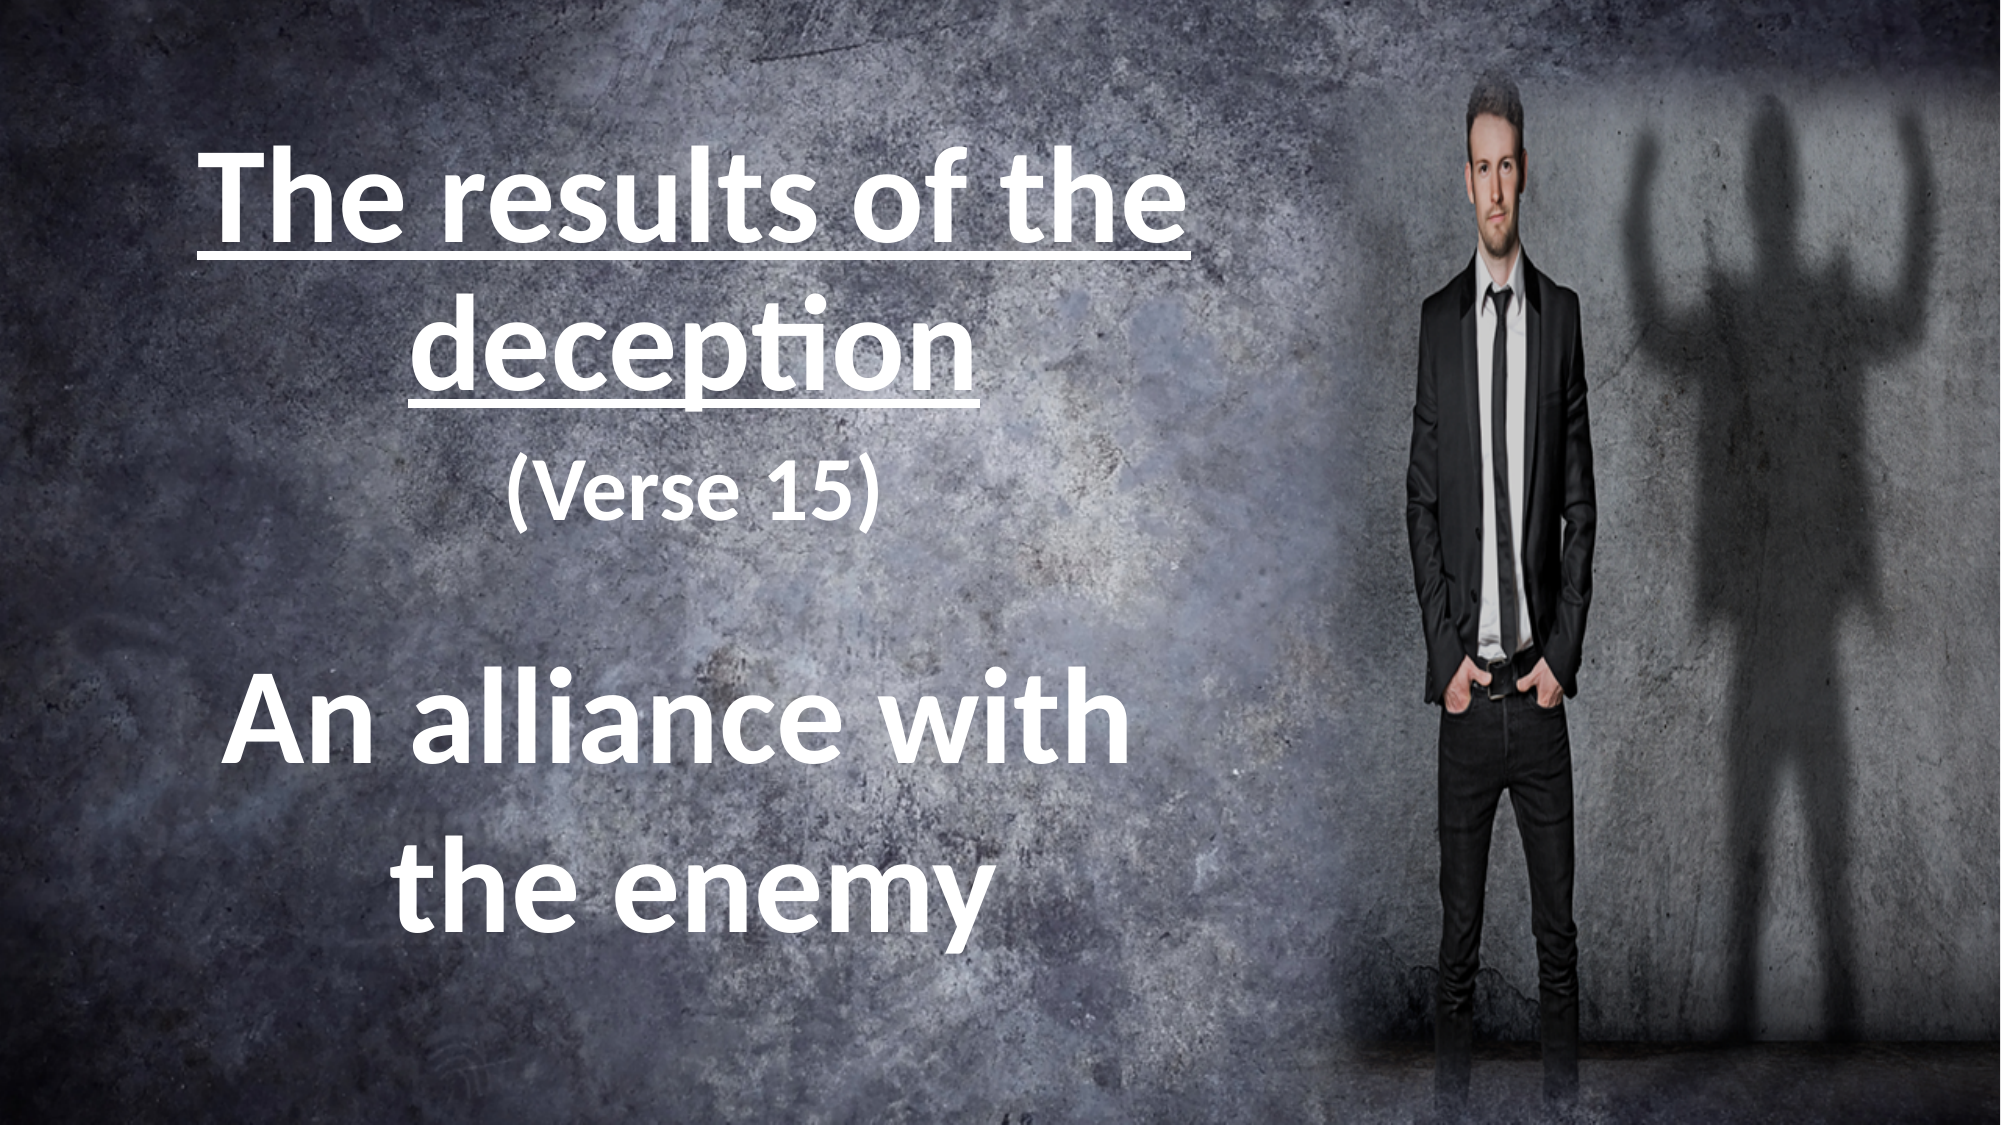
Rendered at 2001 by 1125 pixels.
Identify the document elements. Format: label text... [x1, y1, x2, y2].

picture [0, 0, 2001, 1125]
list The results of the deception (Verse 15) An alliance with the enemy [0, 116, 1389, 1125]
